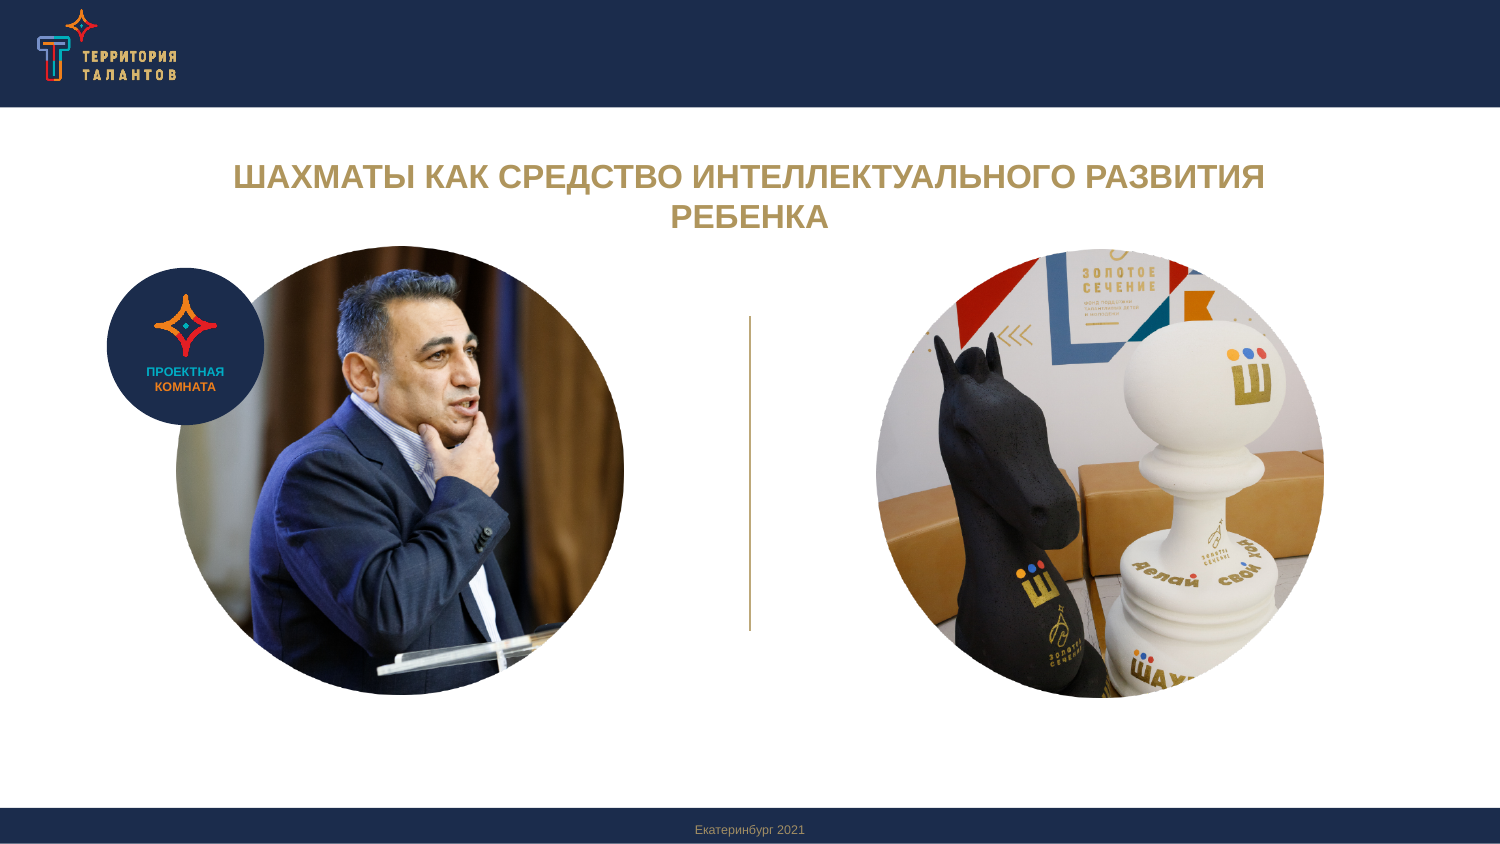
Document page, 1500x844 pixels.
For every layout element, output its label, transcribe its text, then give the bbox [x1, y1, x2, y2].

text_box Екатеринбург 2021 [406, 808, 1094, 838]
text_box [106, 267, 265, 426]
picture [37, 9, 177, 81]
text_box [0, 0, 1500, 110]
text_box ШАХМАТЫ КАК СРЕДСТВО ИНТЕЛЛЕКТУАЛЬНОГО РАЗВИТИЯ РЕБЕНКА [163, 147, 1337, 243]
picture [876, 249, 1325, 698]
text_box [0, 806, 1500, 844]
picture [175, 246, 624, 695]
